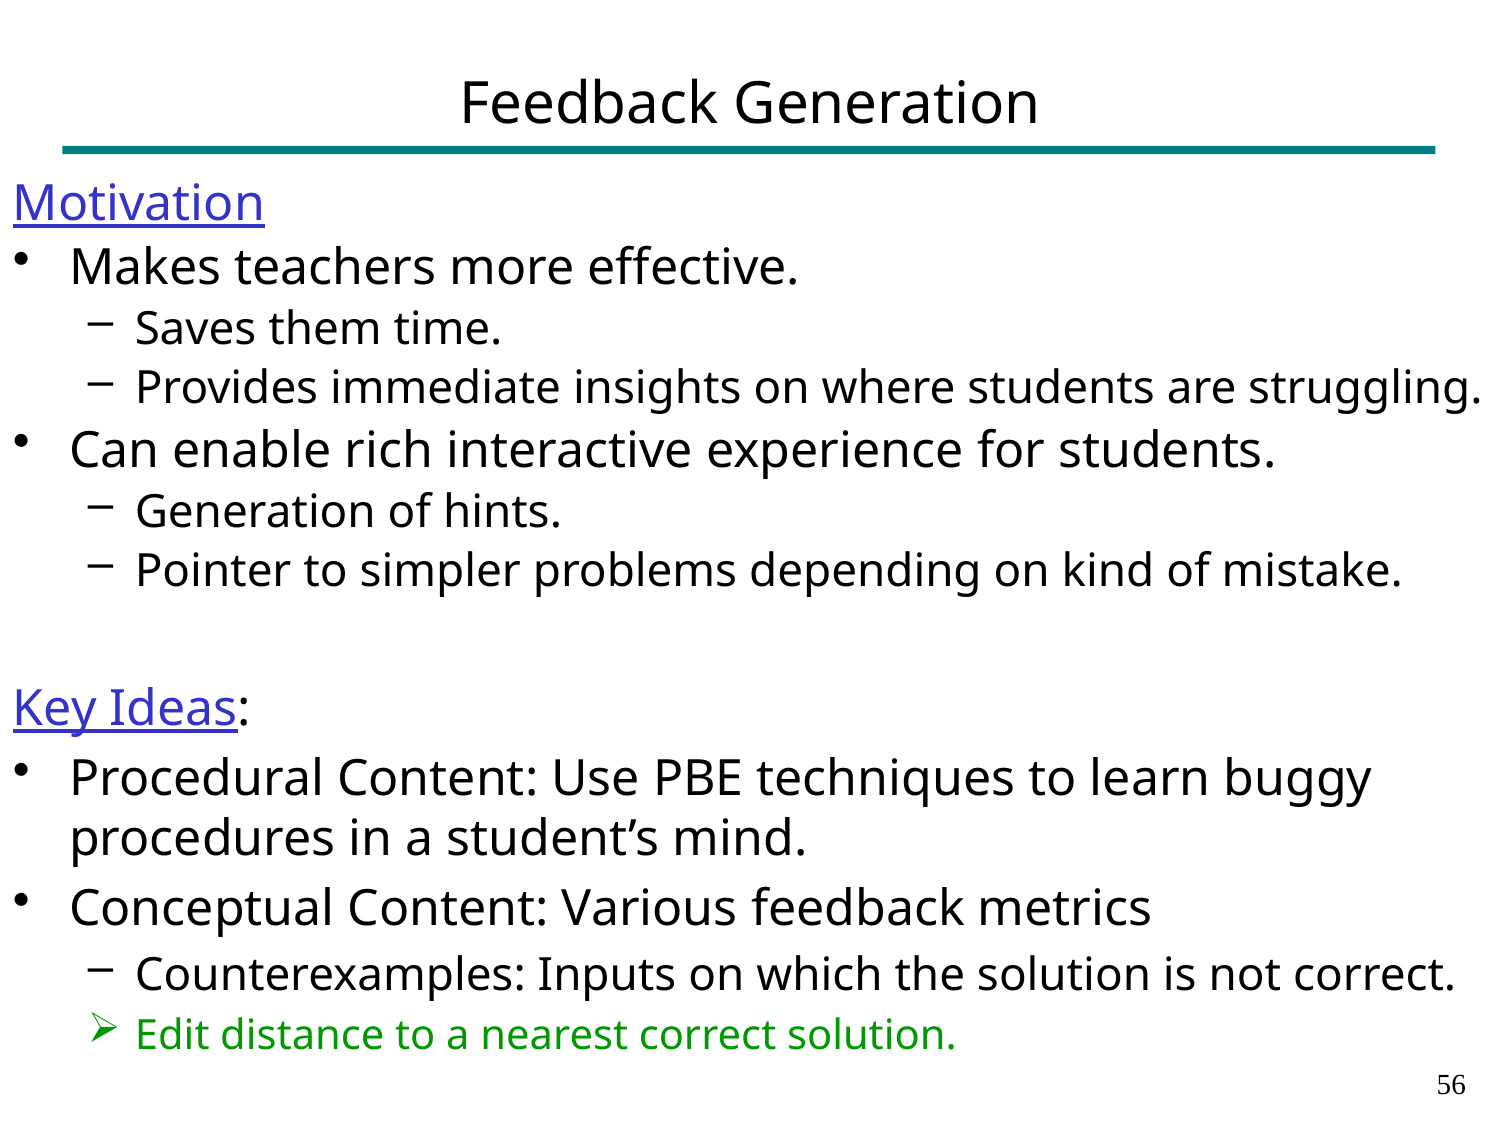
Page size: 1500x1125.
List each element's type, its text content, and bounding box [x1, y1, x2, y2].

title Feedback Generation [112, 49, 1388, 151]
list Motivation Makes teachers more effective. Saves them time. Provides immediate insights on where students are struggling. Can enable rich interactive experience for students. Generation of hints. Pointer to simpler problems depending on kind of mistake. Key Ideas: Procedural Content: Use PBE techniques to learn buggy procedures in a student’s mind. Conceptual Content: Various feedback metrics Counterexamples: Inputs on which the solution is not correct. Edit distance to a nearest correct solution. [0, 162, 1500, 1043]
slide_number 55 [1168, 1057, 1482, 1121]
